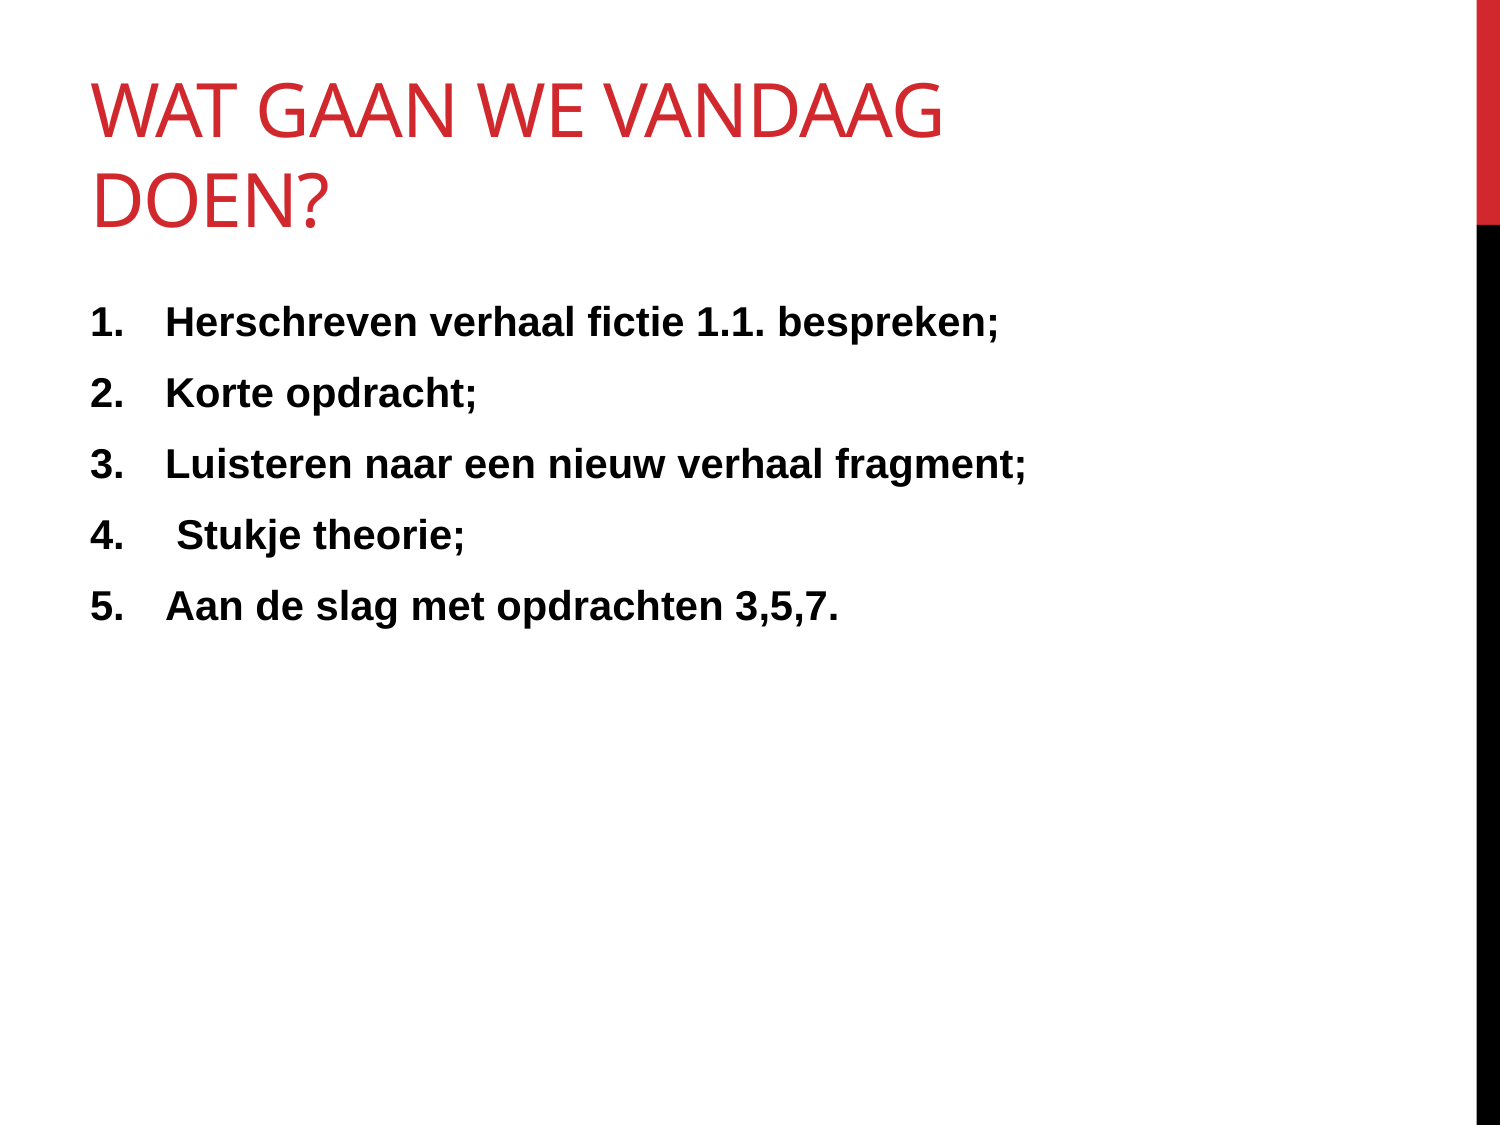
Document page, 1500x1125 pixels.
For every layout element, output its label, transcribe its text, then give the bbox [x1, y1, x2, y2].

title Wat gaan we vandaag doen? [75, 25, 1025, 250]
list Herschreven verhaal fictie 1.1. bespreken; Korte opdracht; Luisteren naar een nieuw verhaal fragment; Stukje theorie; Aan de slag met opdrachten 3,5,7. [75, 287, 1325, 1005]
